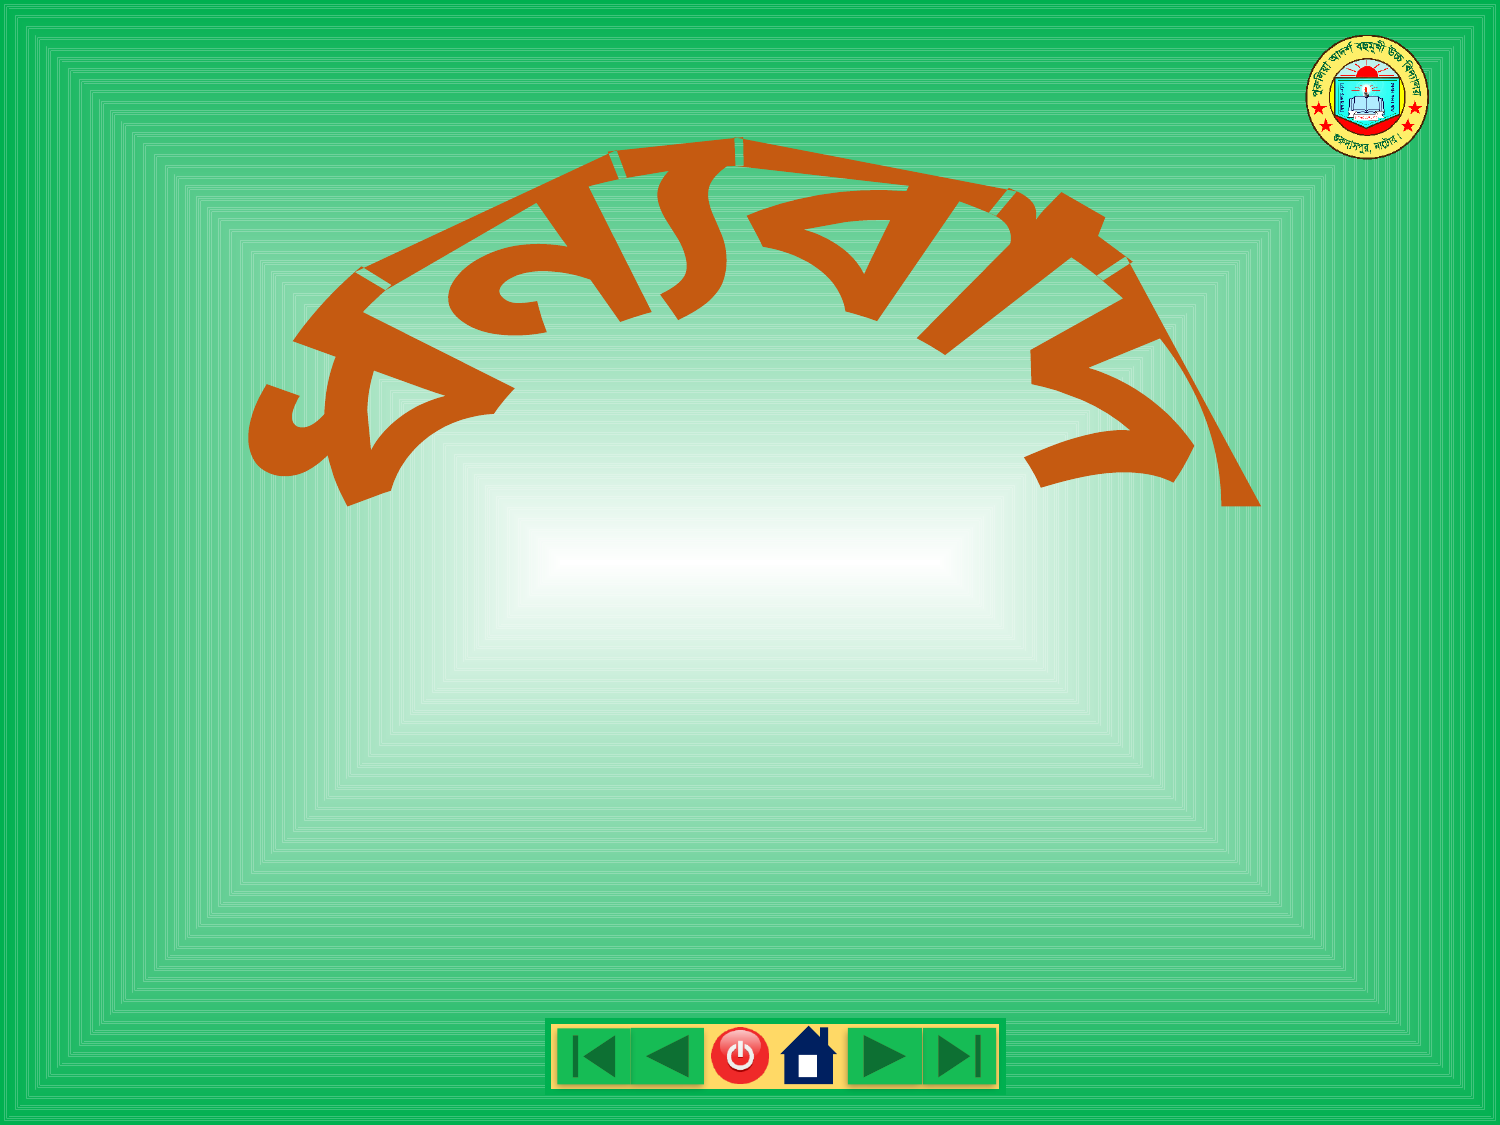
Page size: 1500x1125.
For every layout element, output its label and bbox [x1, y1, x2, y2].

picture [711, 1027, 769, 1084]
picture [1303, 33, 1430, 160]
